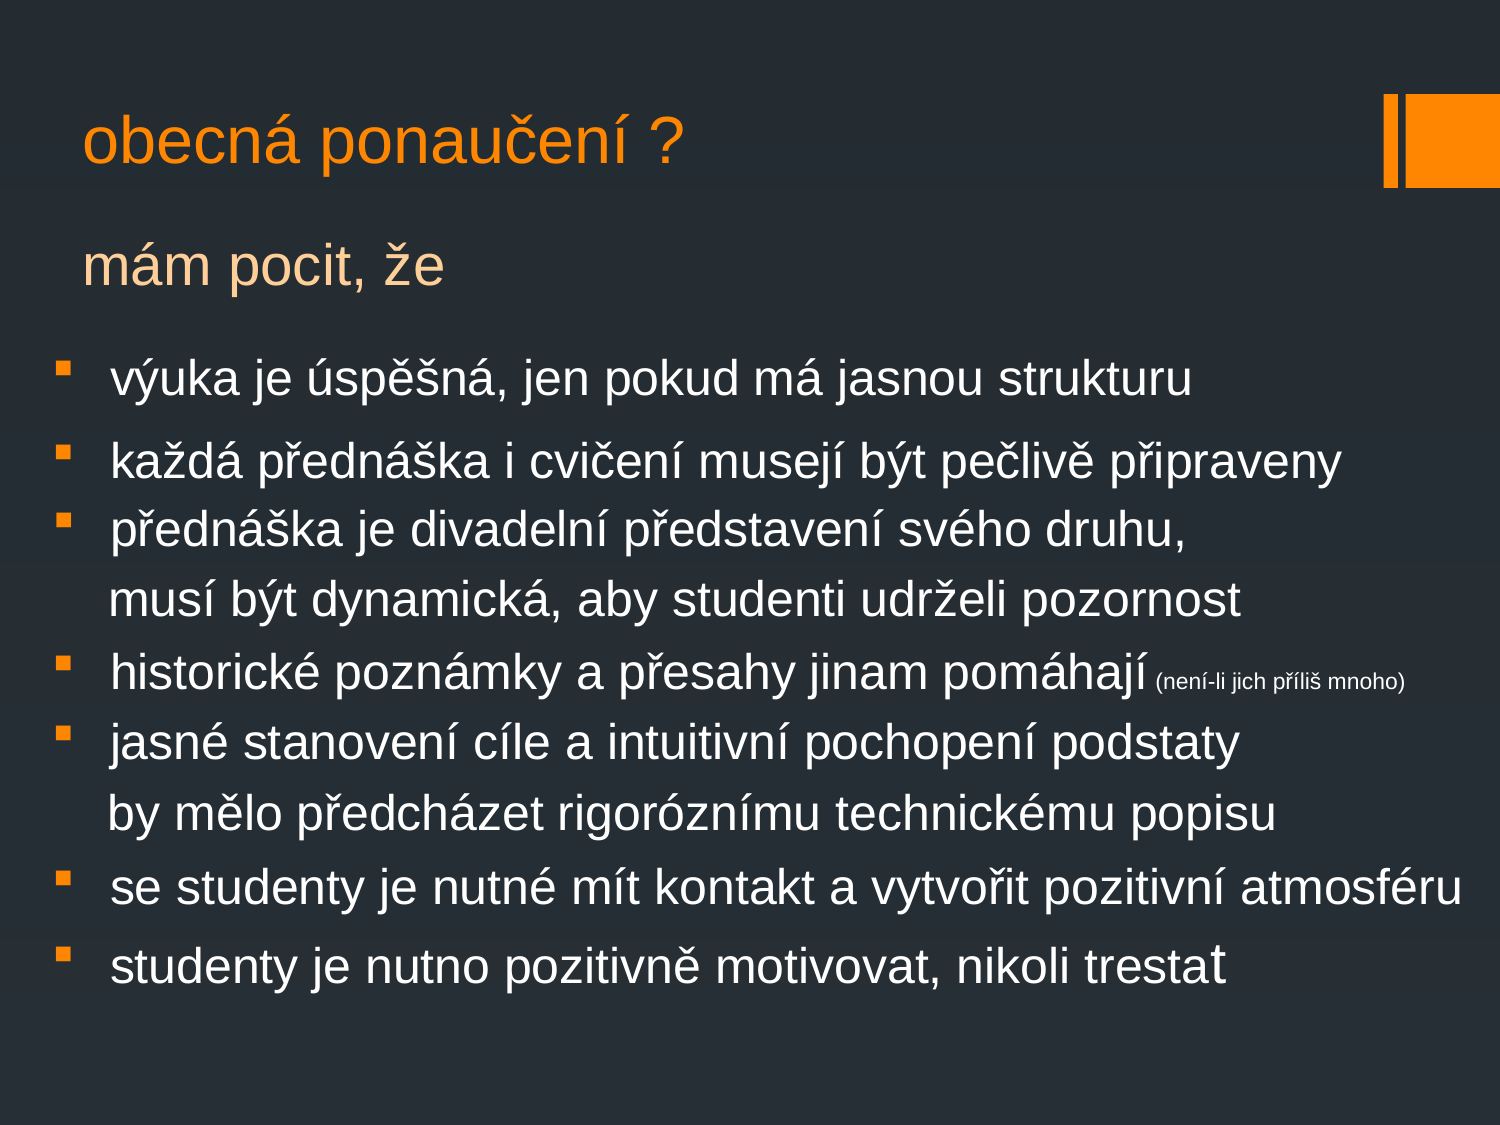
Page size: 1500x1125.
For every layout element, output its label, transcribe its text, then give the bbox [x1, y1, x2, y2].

text_box výuka je úspěšná, jen pokud má jasnou strukturu [29, 337, 1495, 432]
text_box se studenty je nutné mít kontakt a vytvořit pozitivní atmosféru [29, 847, 1480, 918]
text_box mám pocit, že [67, 219, 526, 305]
text_box jasné stanovení cíle a intuitivní pochopení podstaty by mělo předcházet rigoróznímu technickému popisu [29, 702, 1495, 845]
text_box studenty je nutno pozitivně motivovat, nikoli trestat [29, 918, 1480, 1013]
text_box přednáška je divadelní představení svého druhu, musí být dynamická, aby studenti udrželi pozornost [29, 489, 1495, 632]
text_box obecná ponaučení ? [67, 89, 1376, 185]
text_box historické poznámky a přesahy jinam pomáhají (není-li jich příliš mnoho) [29, 632, 1495, 702]
text_box každá přednáška i cvičení musejí být pečlivě připraveny [29, 432, 1495, 489]
